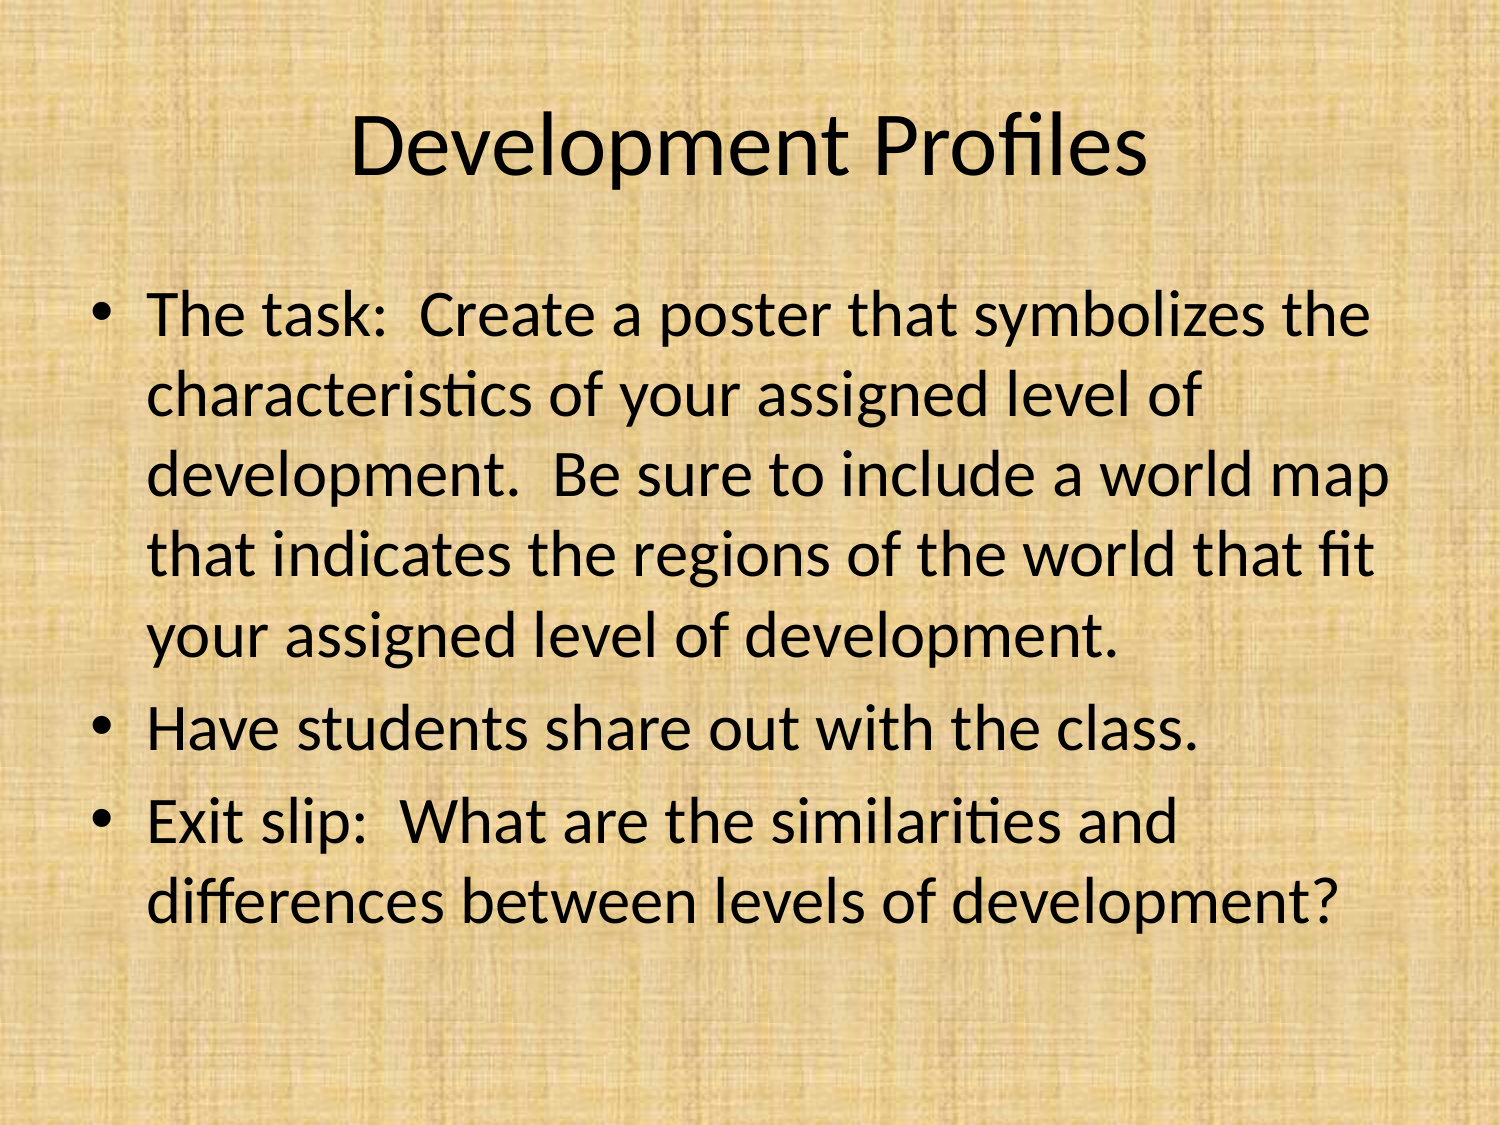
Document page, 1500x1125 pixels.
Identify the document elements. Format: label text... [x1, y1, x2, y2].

title Development Profiles [75, 45, 1425, 233]
picture [0, 0, 1500, 1125]
list The task: Create a poster that symbolizes the characteristics of your assigned level of development. Be sure to include a world map that indicates the regions of the world that fit your assigned level of development. Have students share out with the class. Exit slip: What are the similarities and differences between levels of development? [75, 262, 1425, 1005]
